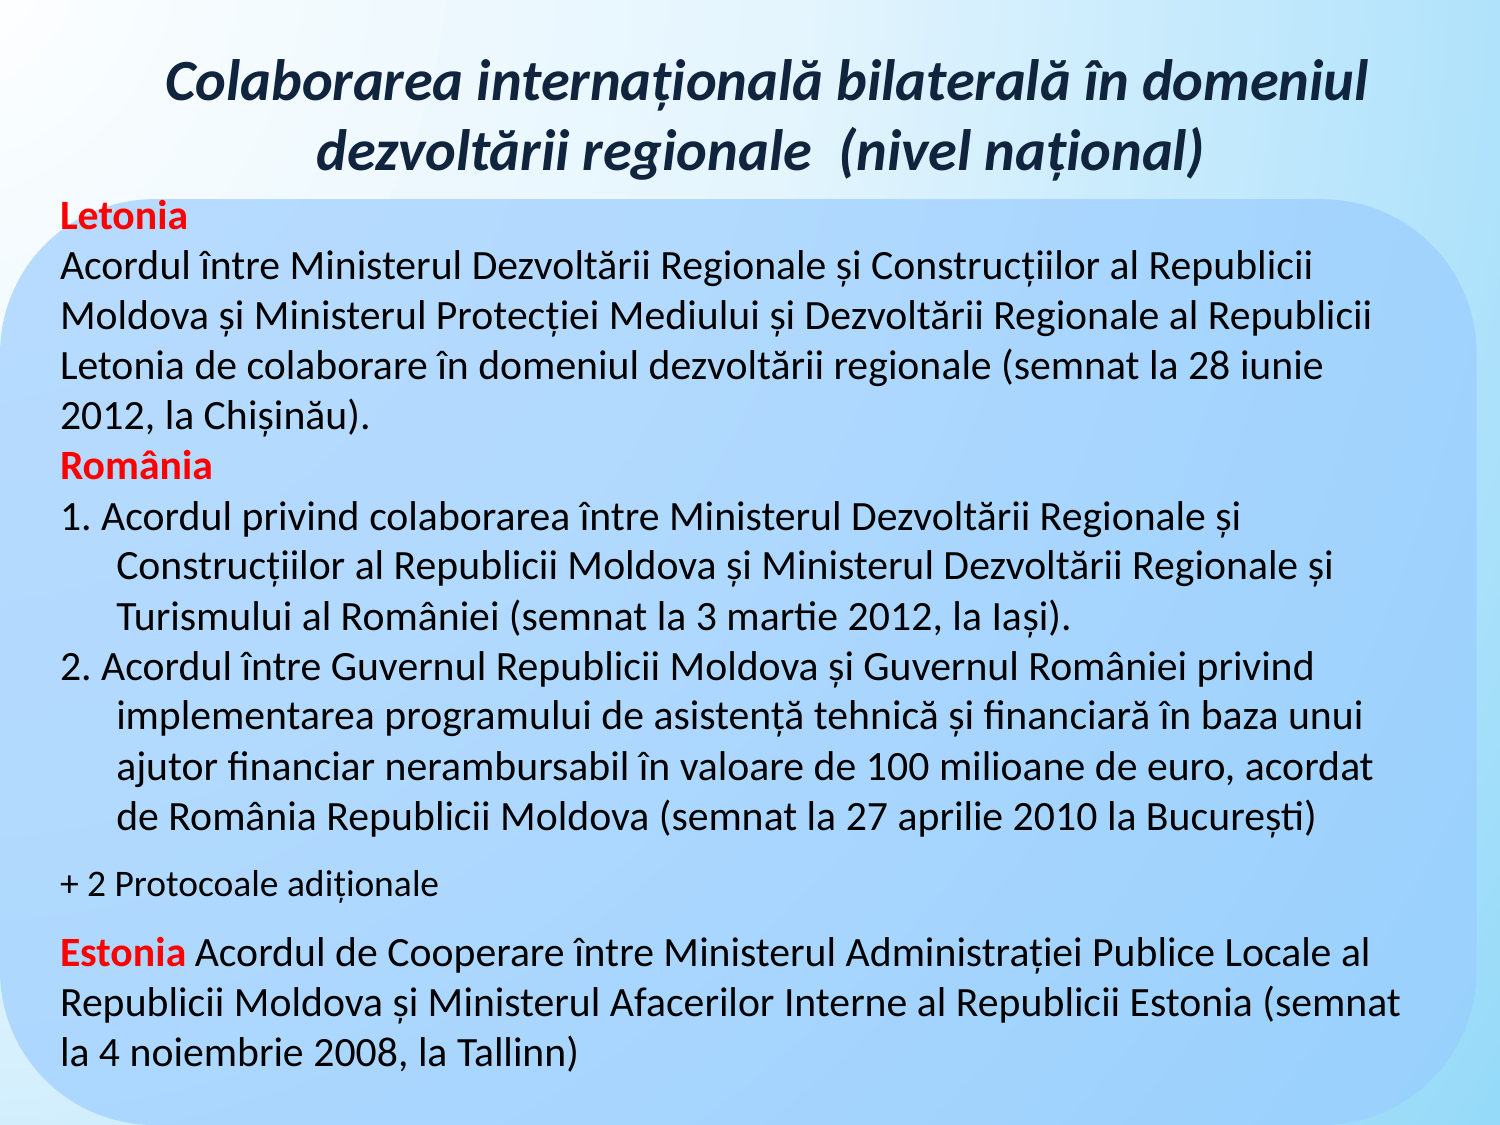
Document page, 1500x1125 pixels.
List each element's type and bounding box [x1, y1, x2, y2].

text_box [0, 0, 1500, 1125]
